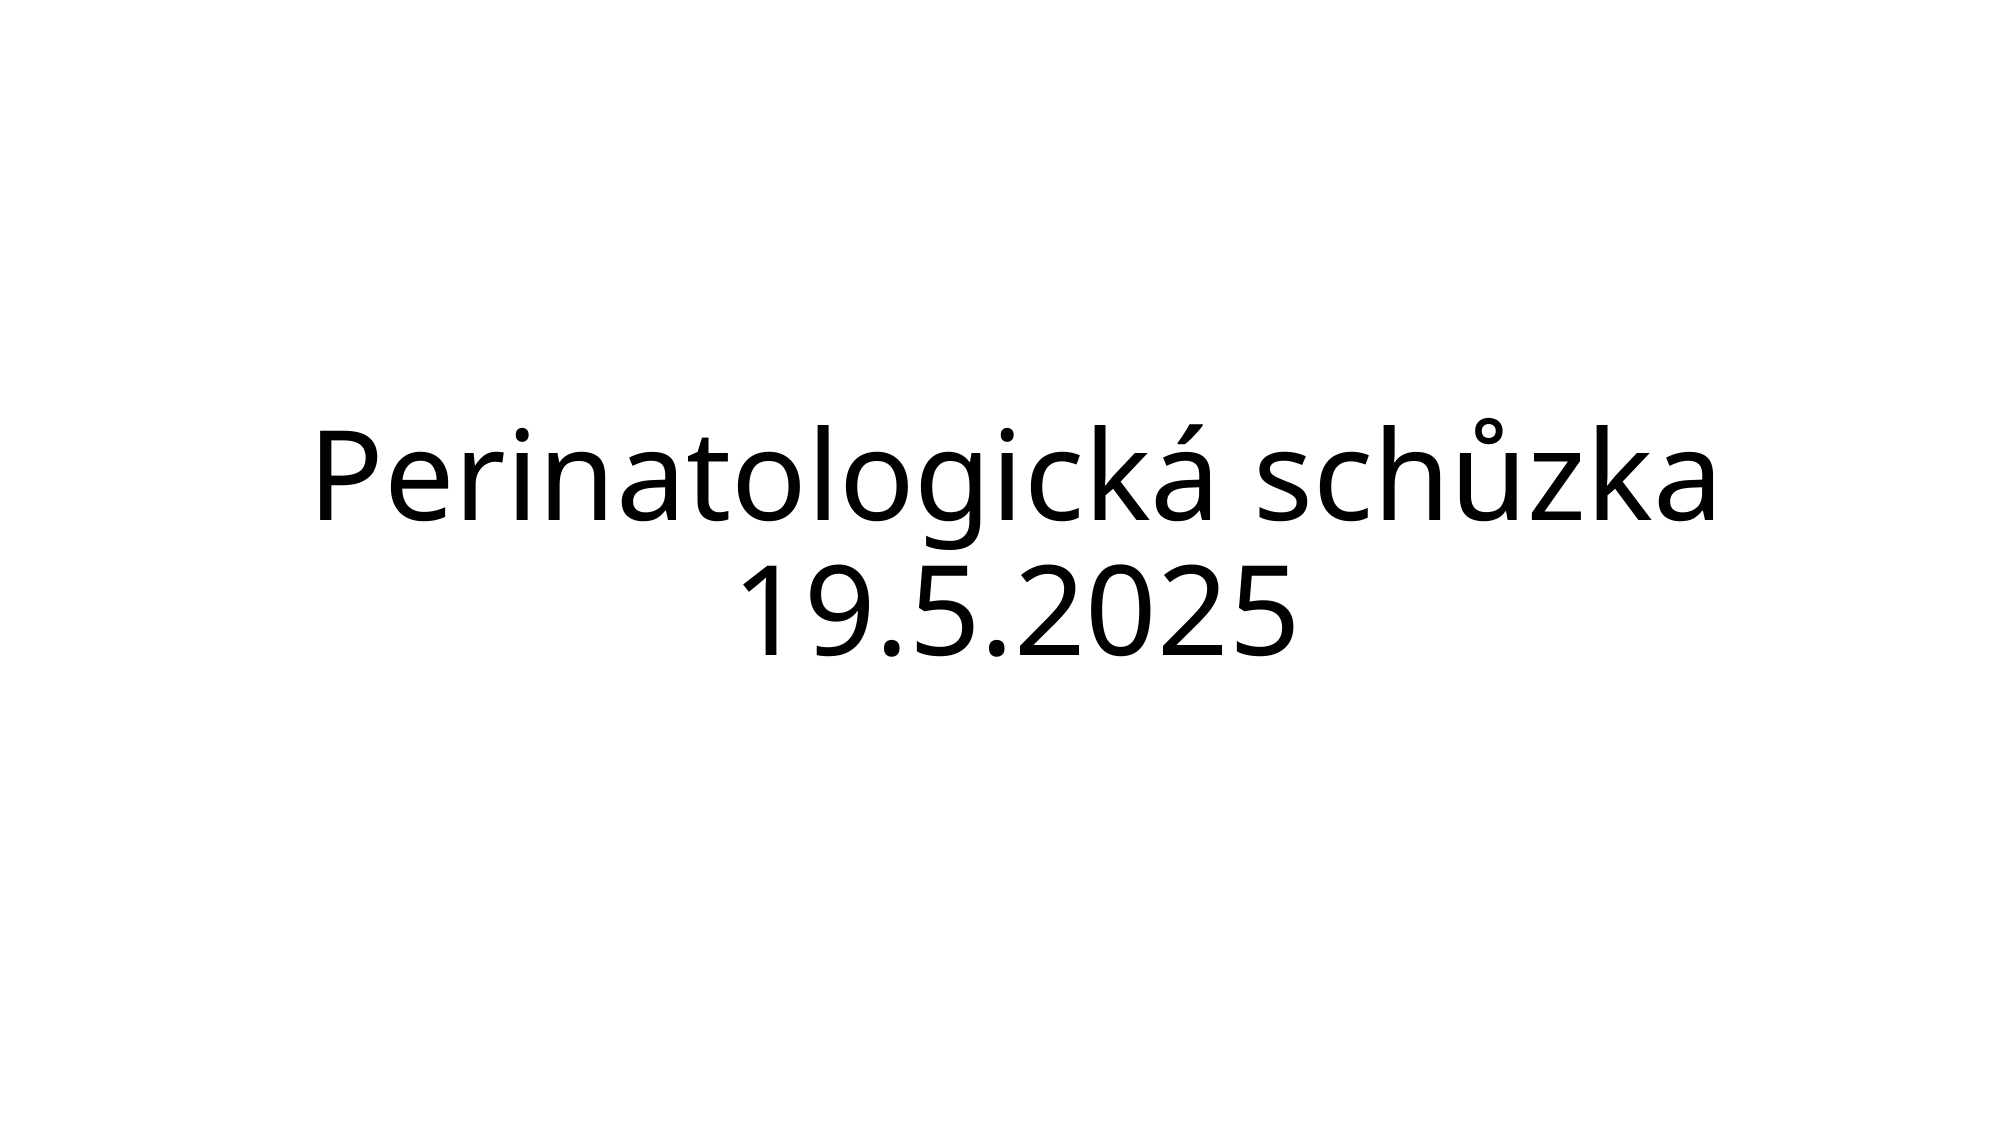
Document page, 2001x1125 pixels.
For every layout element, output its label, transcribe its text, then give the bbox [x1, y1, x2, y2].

title Perinatologická schůzka 19.5.2025 [266, 298, 1767, 691]
